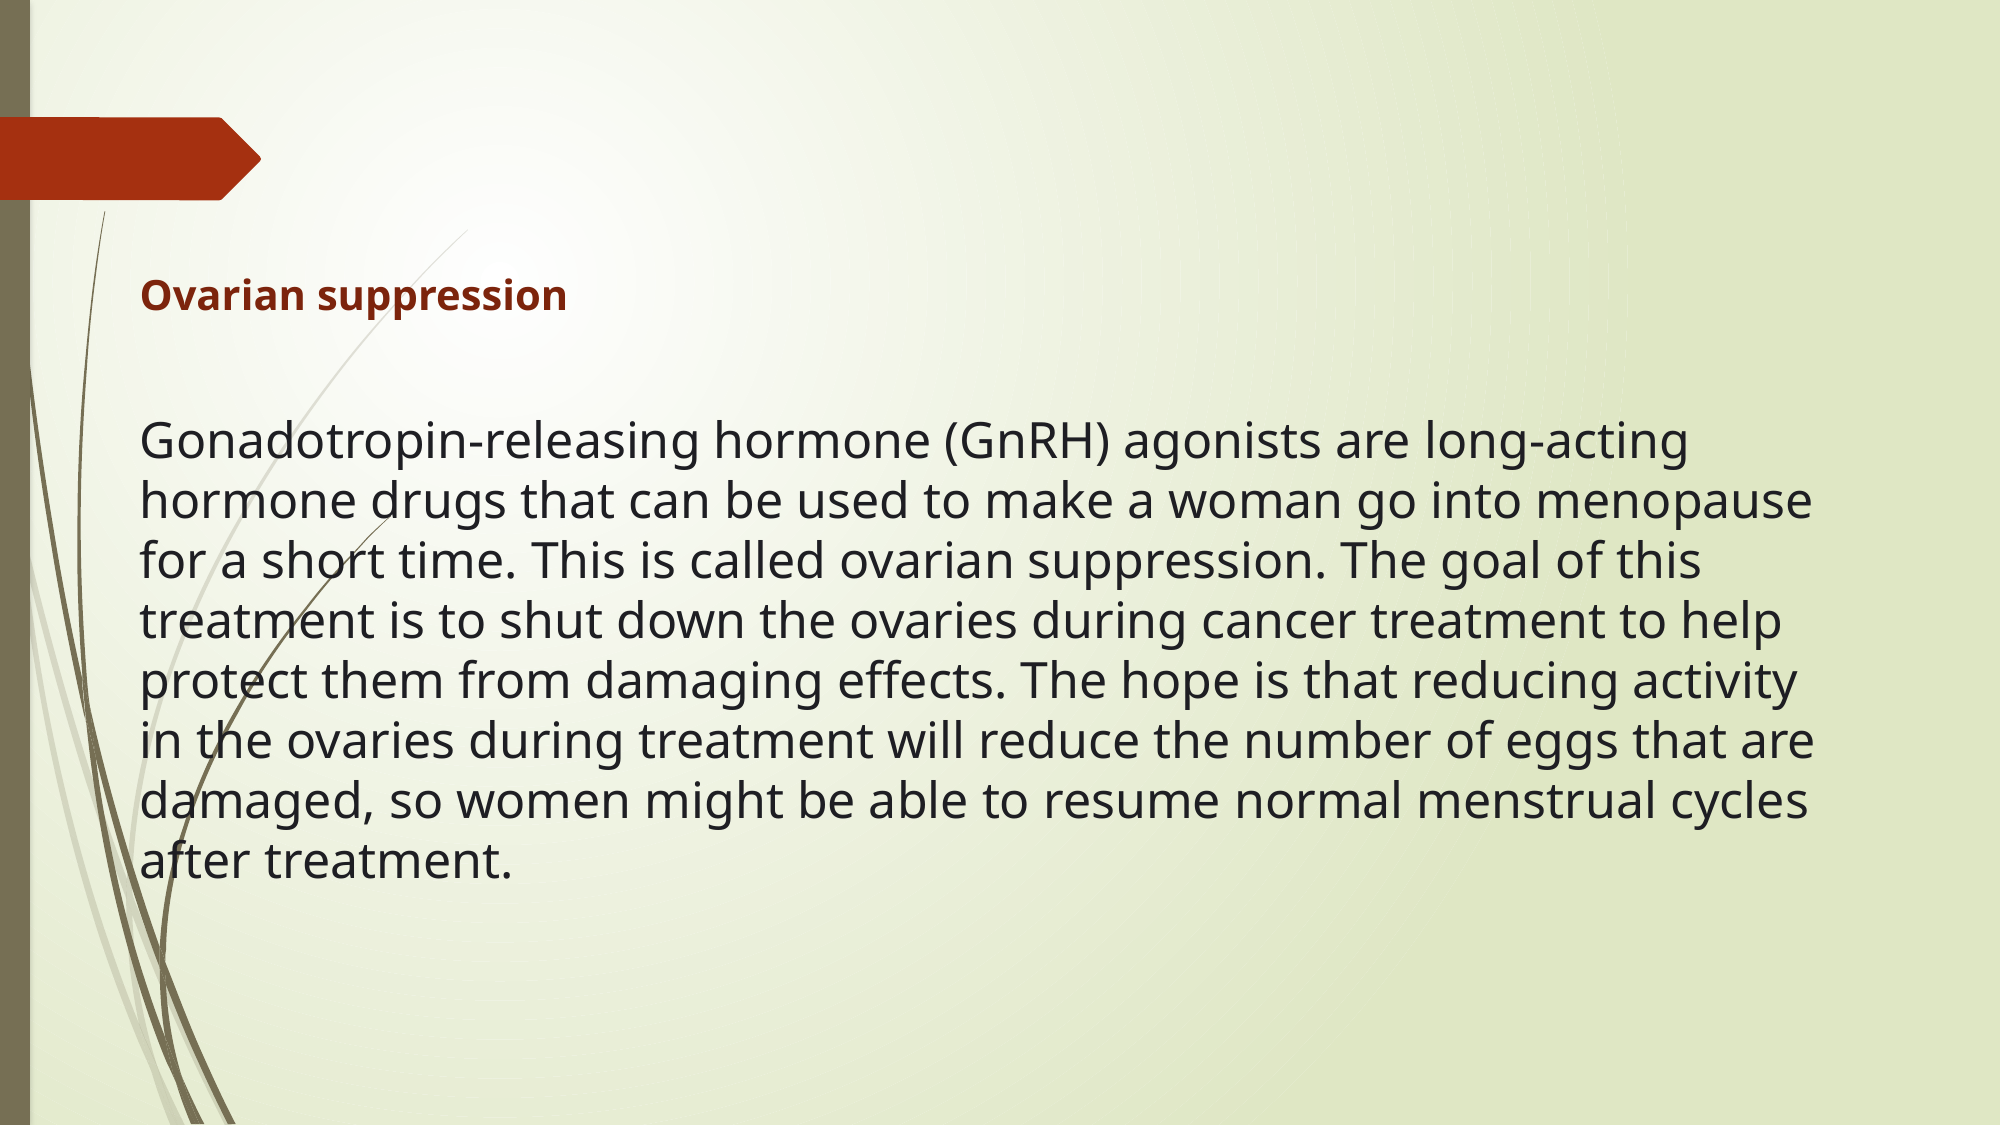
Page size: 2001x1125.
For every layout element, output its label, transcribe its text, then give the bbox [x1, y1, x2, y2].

text_box Ovarian suppression Gonadotropin-releasing hormone (GnRH) agonists are long-acting hormone drugs that can be used to make a woman go into menopause for a short time. This is called ovarian suppression. The goal of this treatment is to shut down the ovaries during cancer treatment to help protect them from damaging effects. The hope is that reducing activity in the ovaries during treatment will reduce the number of eggs that are damaged, so women might be able to resume normal menstrual cycles after treatment. [124, 261, 1844, 897]
